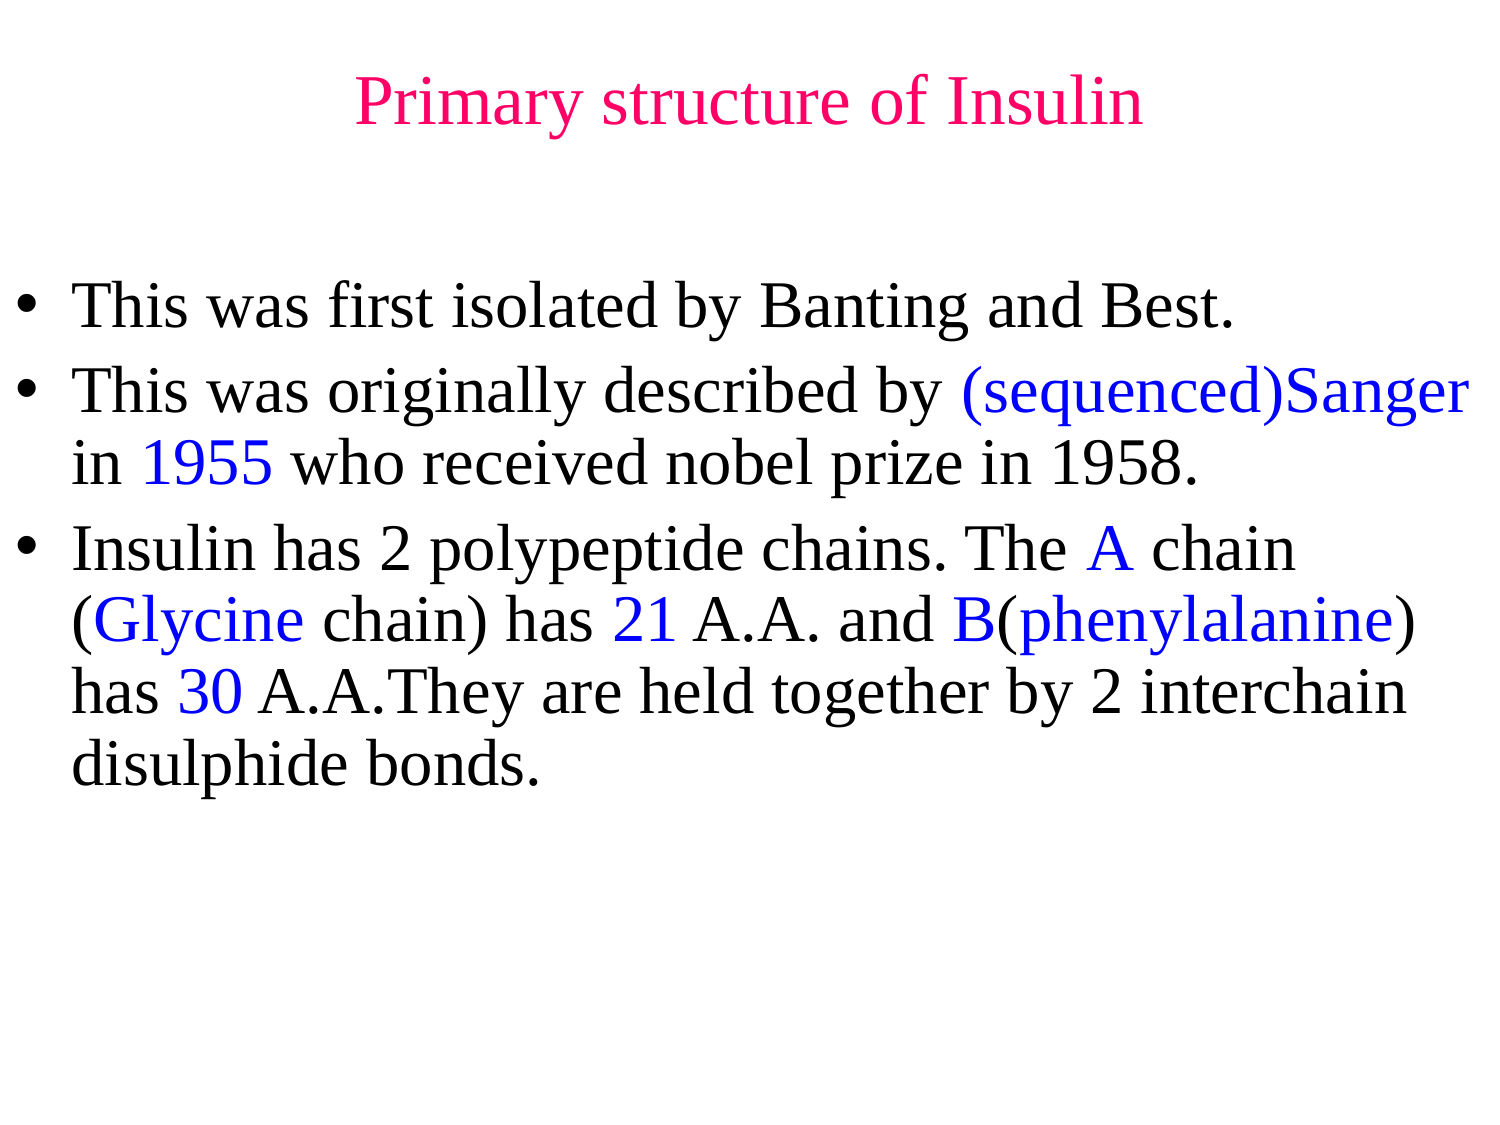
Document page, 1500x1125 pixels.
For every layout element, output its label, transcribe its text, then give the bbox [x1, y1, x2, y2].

list This was first isolated by Banting and Best. This was originally described by (sequenced)Sanger in 1955 who received nobel prize in 1958. Insulin has 2 polypeptide chains. The A chain (Glycine chain) has 21 A.A. and B(phenylalanine) has 30 A.A.They are held together by 2 interchain disulphide bonds. [0, 262, 1500, 1005]
title Primary structure of Insulin [75, 45, 1425, 233]
